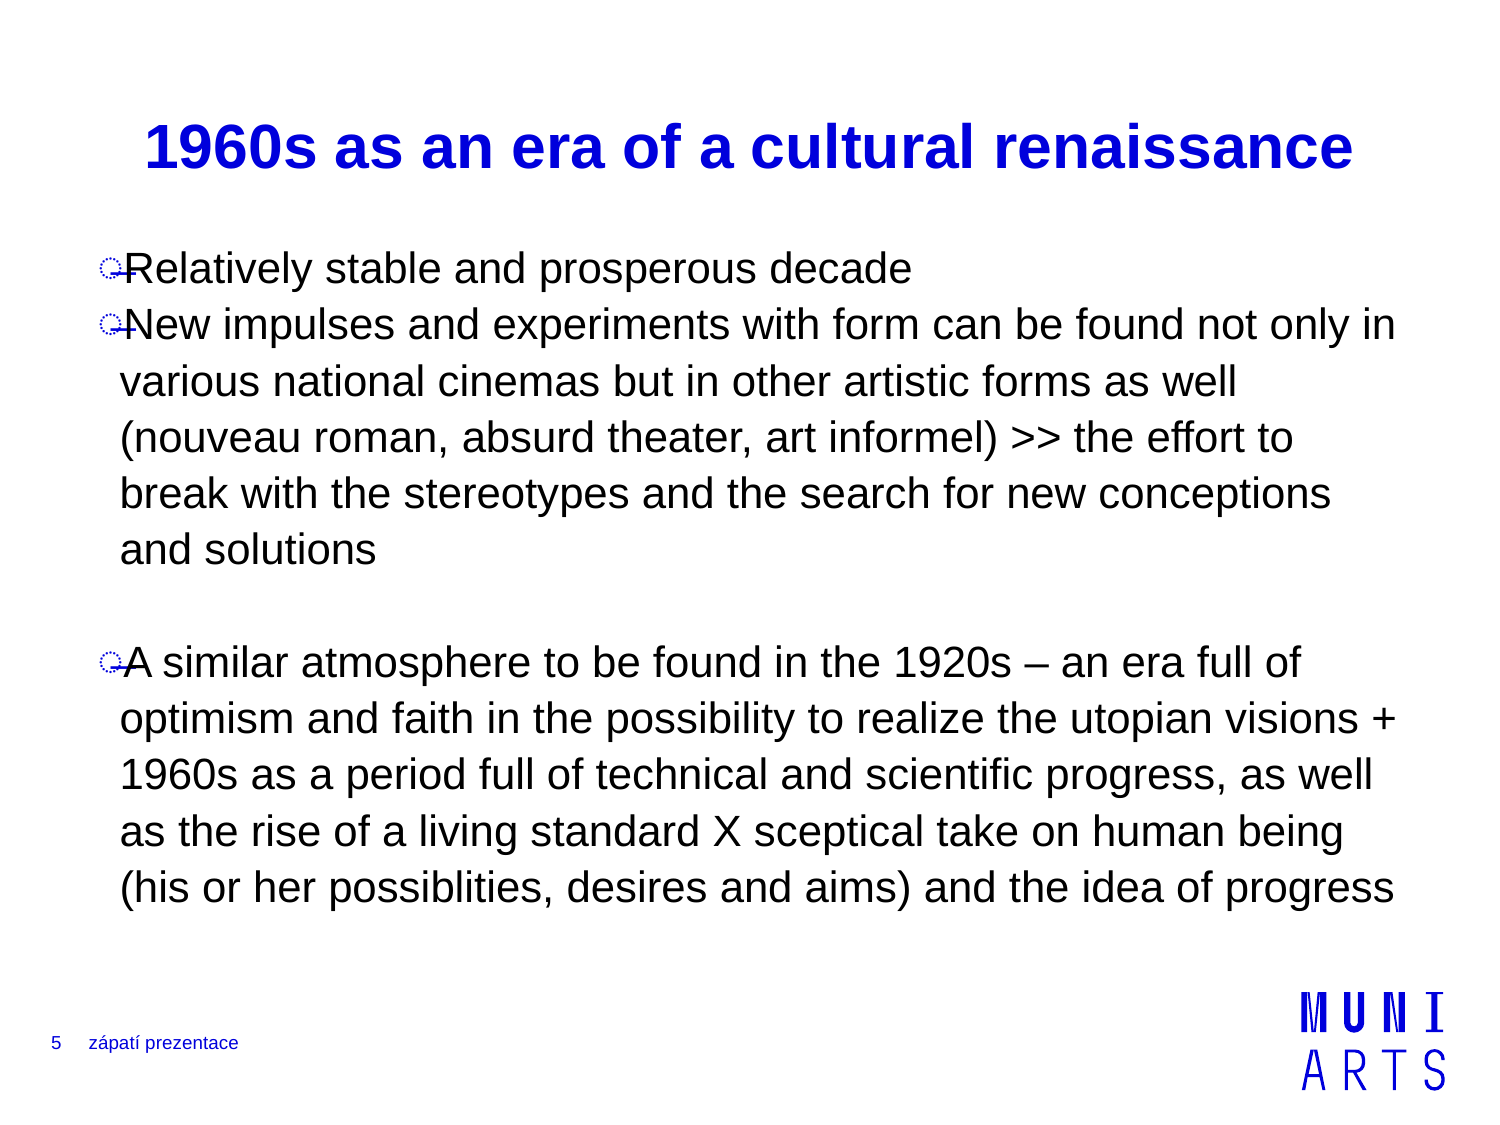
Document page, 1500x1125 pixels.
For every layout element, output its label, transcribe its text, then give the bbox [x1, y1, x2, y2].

title 1960s as an era of a cultural renaissance [88, 118, 1412, 193]
list Relatively stable and prosperous decade New impulses and experiments with form can be found not only in various national cinemas but in other artistic forms as well (nouveau roman, absurd theater, art informel) >> the effort to break with the stereotypes and the search for new conceptions and solutions A similar atmosphere to be found in the 1920s – an era full of optimism and faith in the possibility to realize the utopian visions + 1960s as a period full of technical and scientific progress, as well as the rise of a living standard X sceptical take on human being (his or her possiblities, desires and aims) and the idea of progress [88, 235, 1412, 916]
footer zápatí prezentace [88, 1021, 1063, 1063]
slide_number 5 [50, 1021, 82, 1063]
